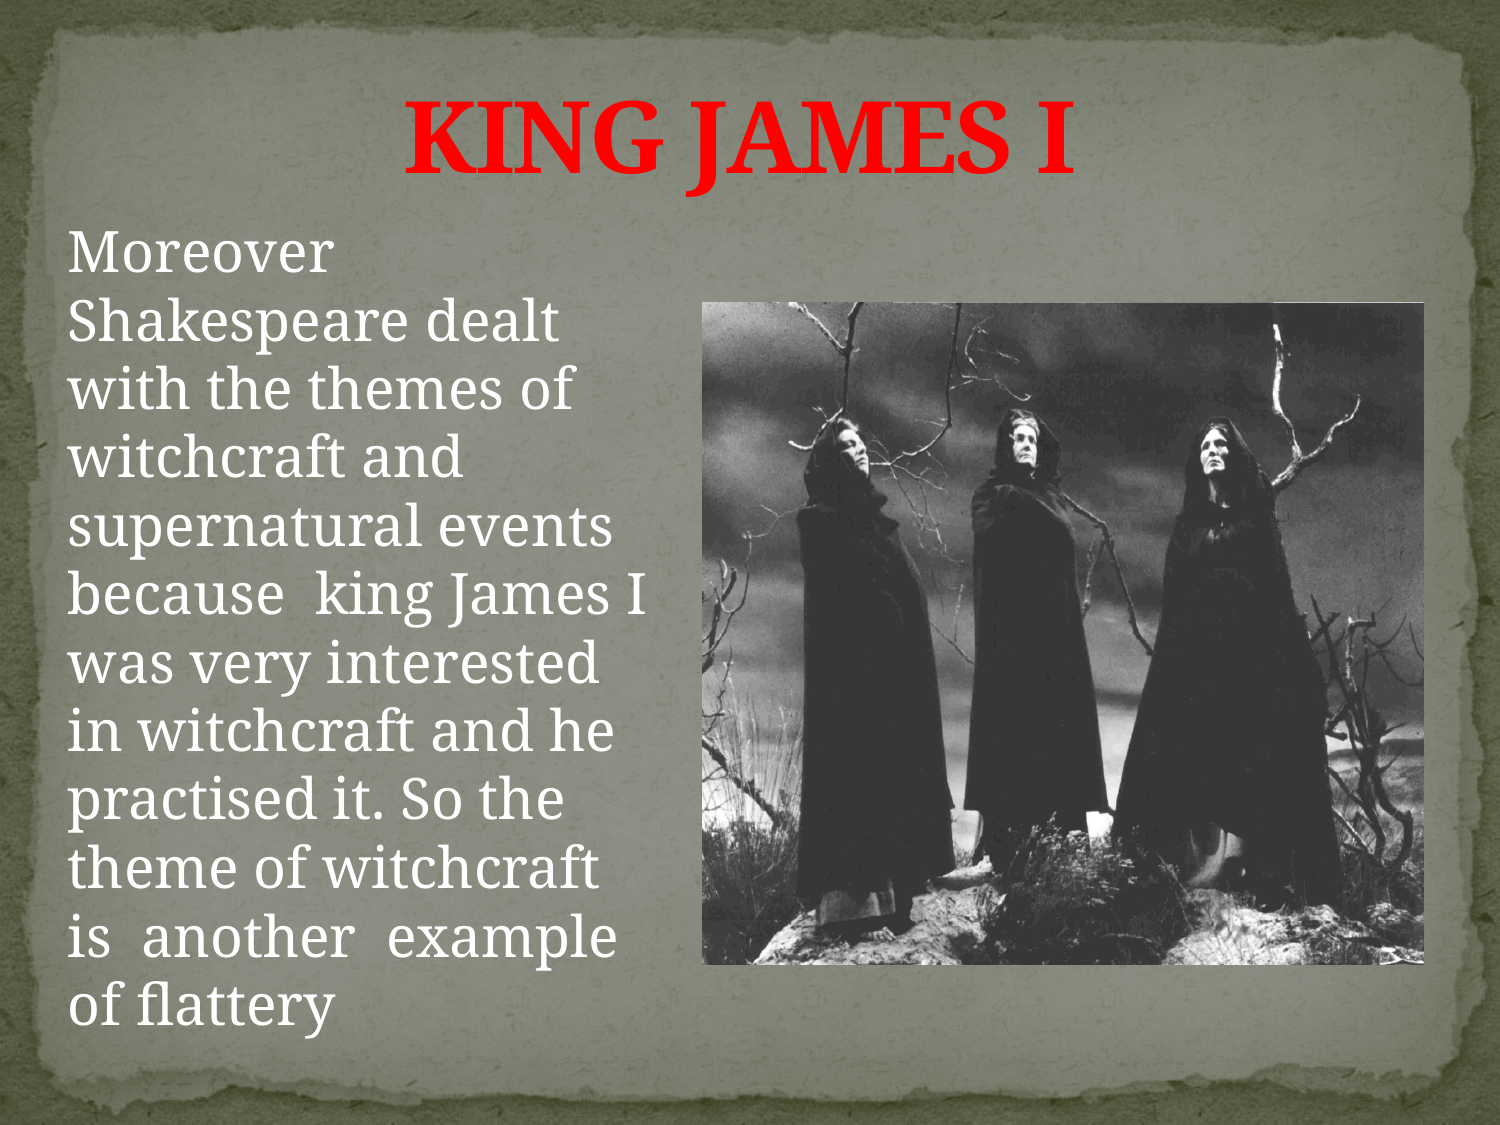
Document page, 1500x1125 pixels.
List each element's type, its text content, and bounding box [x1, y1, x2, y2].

list Moreover Shakespeare dealt with the themes of witchcraft and supernatural events because king James I was very interested in witchcraft and he practised it. So the theme of witchcraft is another example of flattery [53, 208, 680, 1047]
picture [702, 302, 1424, 965]
title KING JAMES I [76, 0, 1427, 201]
